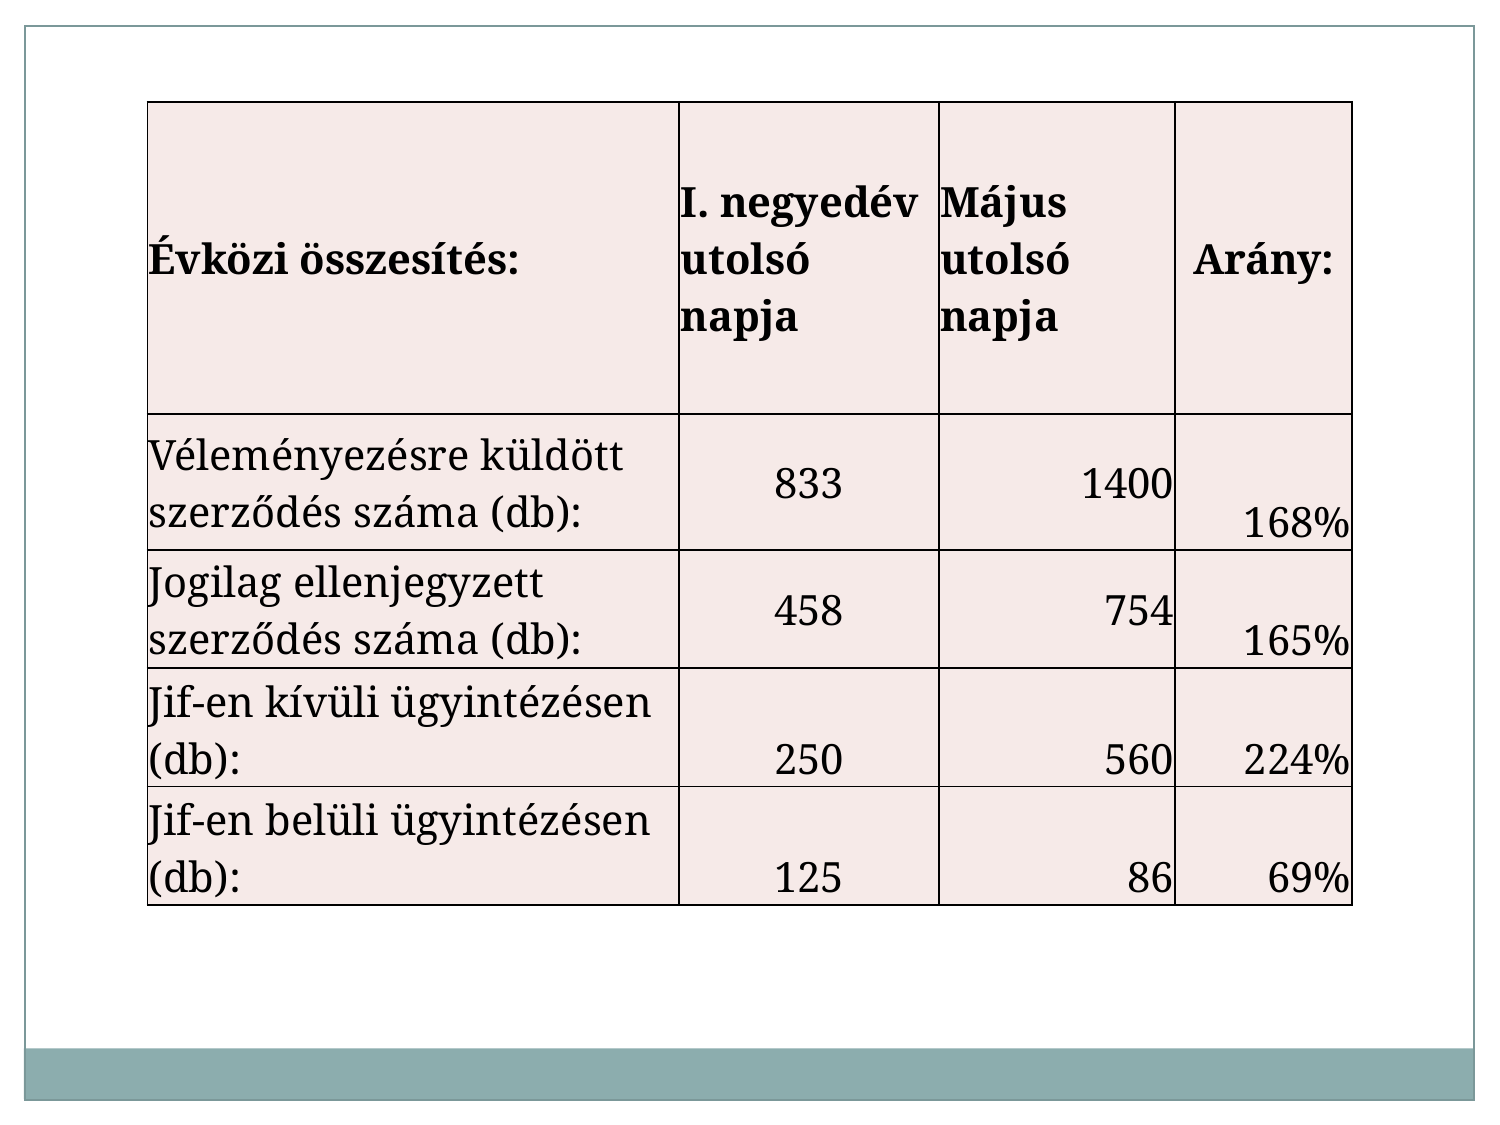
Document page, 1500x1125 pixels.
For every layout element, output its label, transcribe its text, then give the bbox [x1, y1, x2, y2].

table_cell 560 [940, 669, 1174, 786]
table_header Évközi összesítés: [148, 103, 678, 413]
table_cell 754 [940, 551, 1174, 667]
table_cell Jogilag ellenjegyzett szerződés száma (db): [148, 551, 678, 667]
table_cell Jif-en belüli ügyintézésen (db): [148, 787, 678, 904]
table_header I. negyedév utolsó napja [680, 103, 938, 413]
table_cell 250 [680, 669, 938, 786]
table_cell 125 [680, 787, 938, 904]
table_cell 224% [1176, 669, 1351, 786]
table_cell 168% [1176, 415, 1351, 549]
table_cell 1400 [940, 415, 1174, 549]
table_cell 69% [1176, 787, 1351, 904]
table_cell 86 [940, 787, 1174, 904]
table_cell 165% [1176, 551, 1351, 667]
table_header Május utolsó napja [940, 103, 1174, 413]
table_cell Véleményezésre küldött szerződés száma (db): [148, 415, 678, 549]
table_cell 833 [680, 415, 938, 549]
table_cell Jif-en kívüli ügyintézésen (db): [148, 669, 678, 786]
table_header Arány: [1176, 103, 1351, 413]
table_cell 458 [680, 551, 938, 667]
